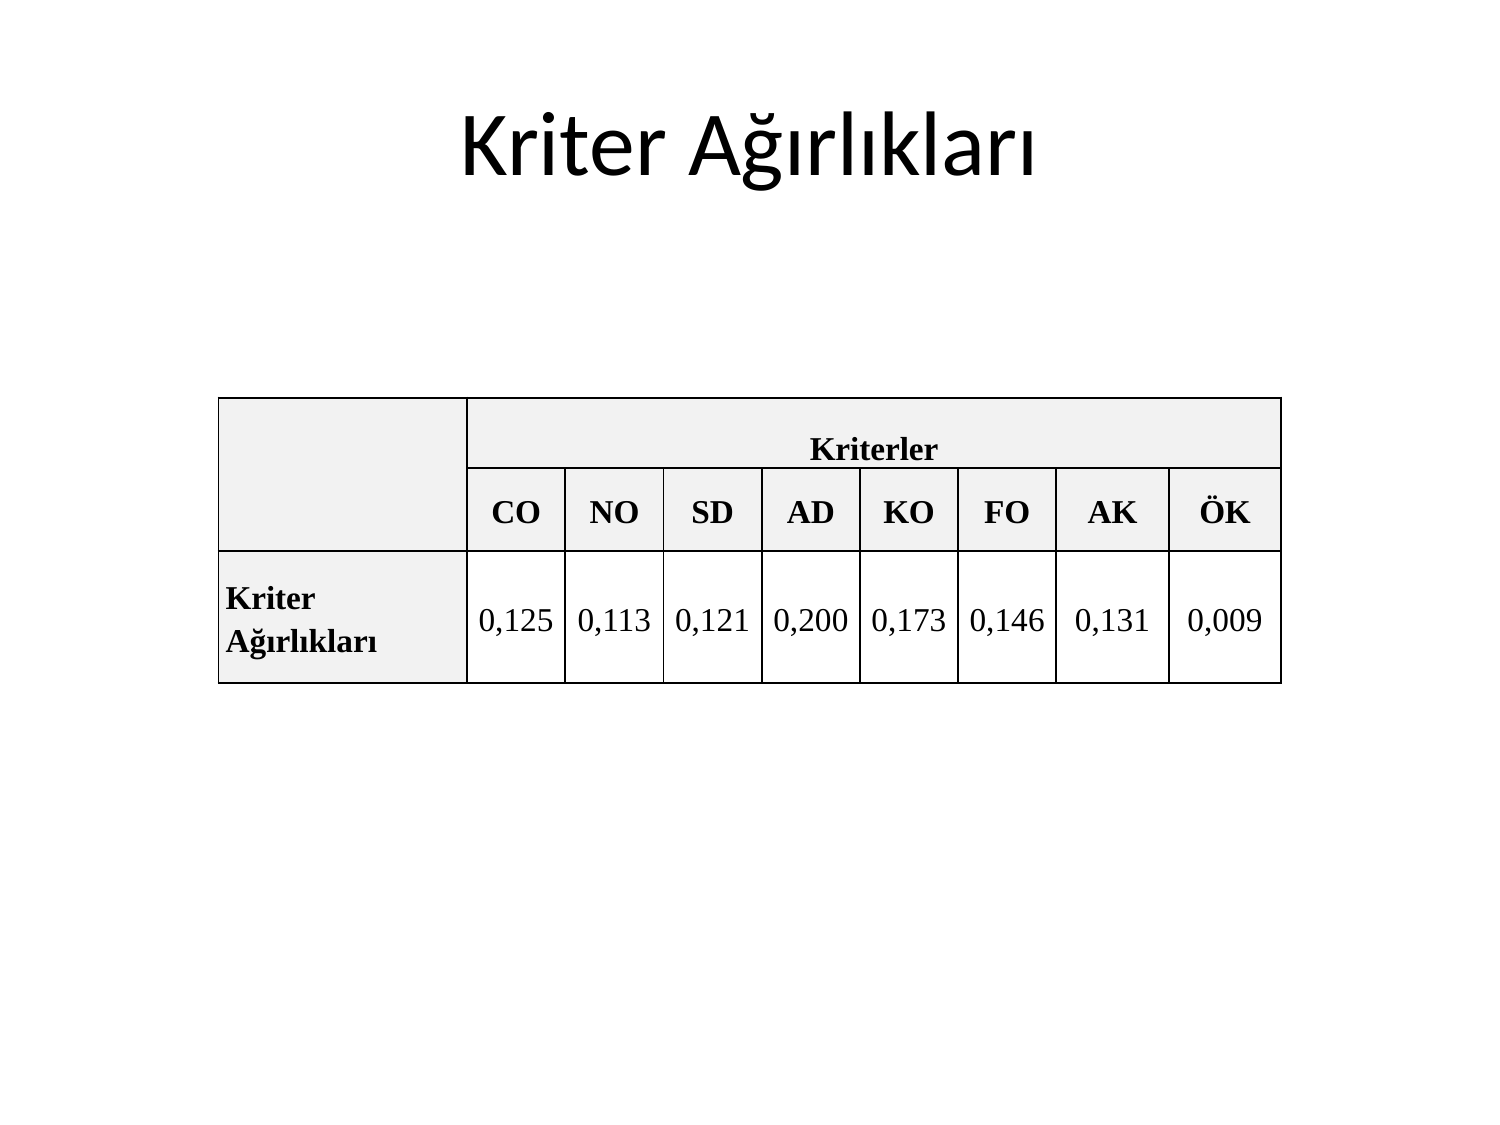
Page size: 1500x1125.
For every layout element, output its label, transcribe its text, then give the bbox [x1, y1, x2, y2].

table_cell AK [1057, 469, 1168, 550]
table_cell FO [959, 469, 1055, 550]
table_cell ÖK [1170, 469, 1280, 550]
table_cell 0,131 [1057, 552, 1168, 682]
table_header Kriterler [468, 399, 1280, 467]
table_cell 0,125 [468, 552, 564, 682]
table_cell 0,113 [566, 552, 663, 682]
title Kriter Ağırlıkları [75, 45, 1425, 233]
table_cell 0,009 [1170, 552, 1280, 682]
table_cell 0,121 [664, 552, 761, 682]
table_cell 0,146 [959, 552, 1055, 682]
table_cell 0,200 [763, 552, 859, 682]
table_header [219, 399, 466, 550]
table_cell CO [468, 469, 564, 550]
table_cell AD [763, 469, 859, 550]
table_cell NO [566, 469, 663, 550]
table_cell SD [664, 469, 761, 550]
table_cell KO [861, 469, 957, 550]
table_cell 0,173 [861, 552, 957, 682]
table_cell Kriter Ağırlıkları [219, 552, 466, 682]
